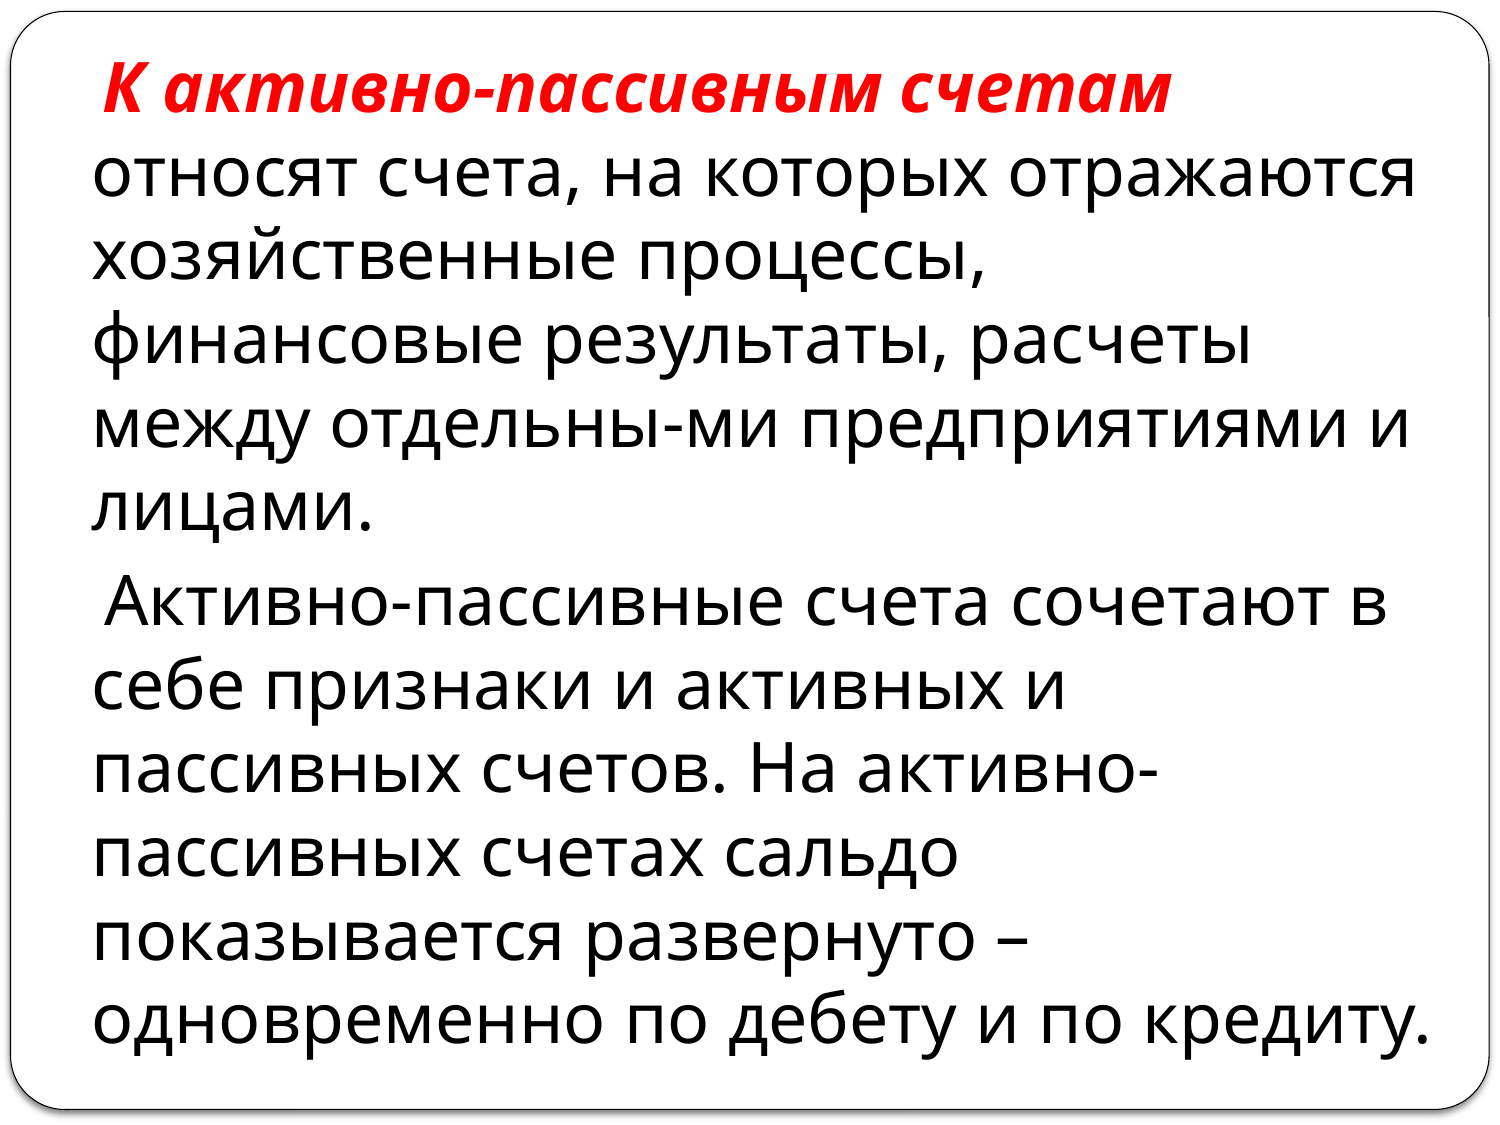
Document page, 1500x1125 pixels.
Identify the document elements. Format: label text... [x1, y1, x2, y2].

list К активно-пассивным счетам относят счета, на которых отражаются хозяйственные процессы, финансовые результаты, расчеты между отдельны-ми предприятиями и лицами. Активно-пассивные счета сочетают в себе признаки и активных и пассивных счетов. На активно-пассивных счетах сальдо показывается развернуто – одновременно по дебету и по кредиту. [35, 35, 1454, 1090]
